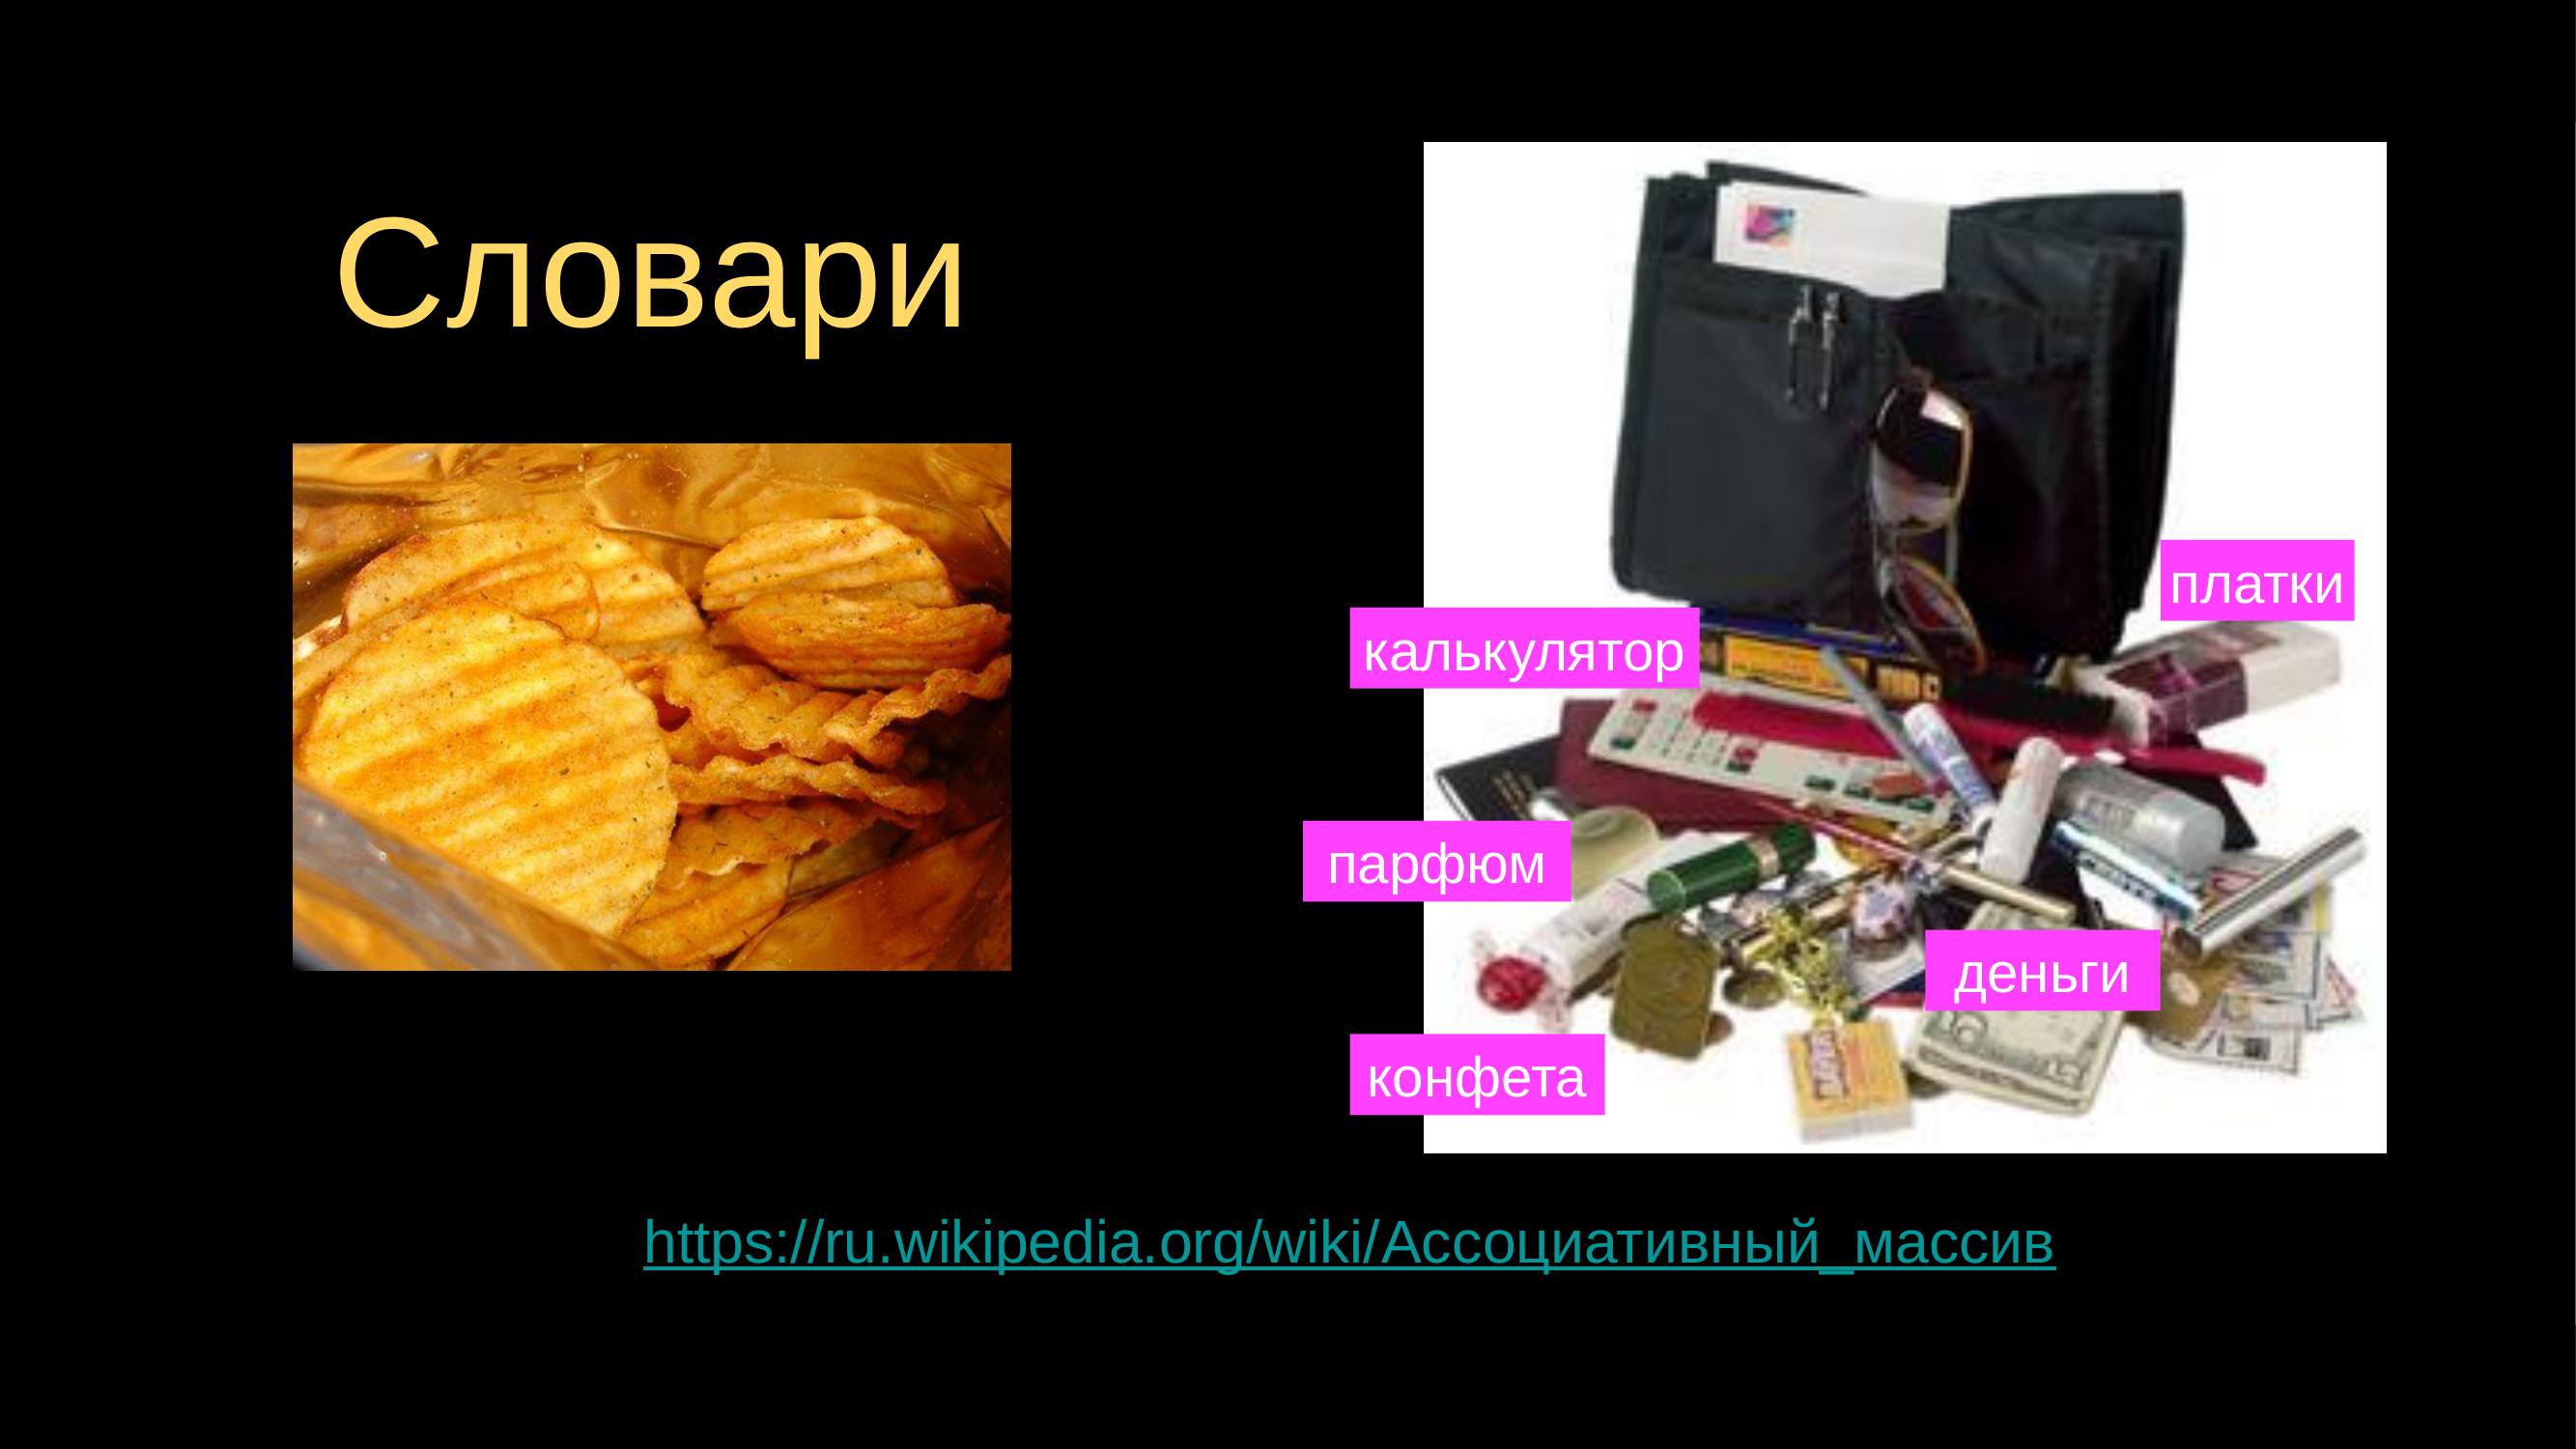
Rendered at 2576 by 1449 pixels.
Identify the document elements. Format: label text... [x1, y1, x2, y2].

picture [1424, 142, 2387, 1153]
text_box конфета [1349, 1034, 1419, 1116]
text_box парфюм [1303, 820, 1419, 902]
picture [292, 443, 1012, 971]
text_box https://ru.wikipedia.org/wiki/Ассоциативный_массив [436, 1189, 2264, 1289]
text_box калькулятор [1349, 607, 1419, 689]
title Словари [183, 125, 1121, 403]
